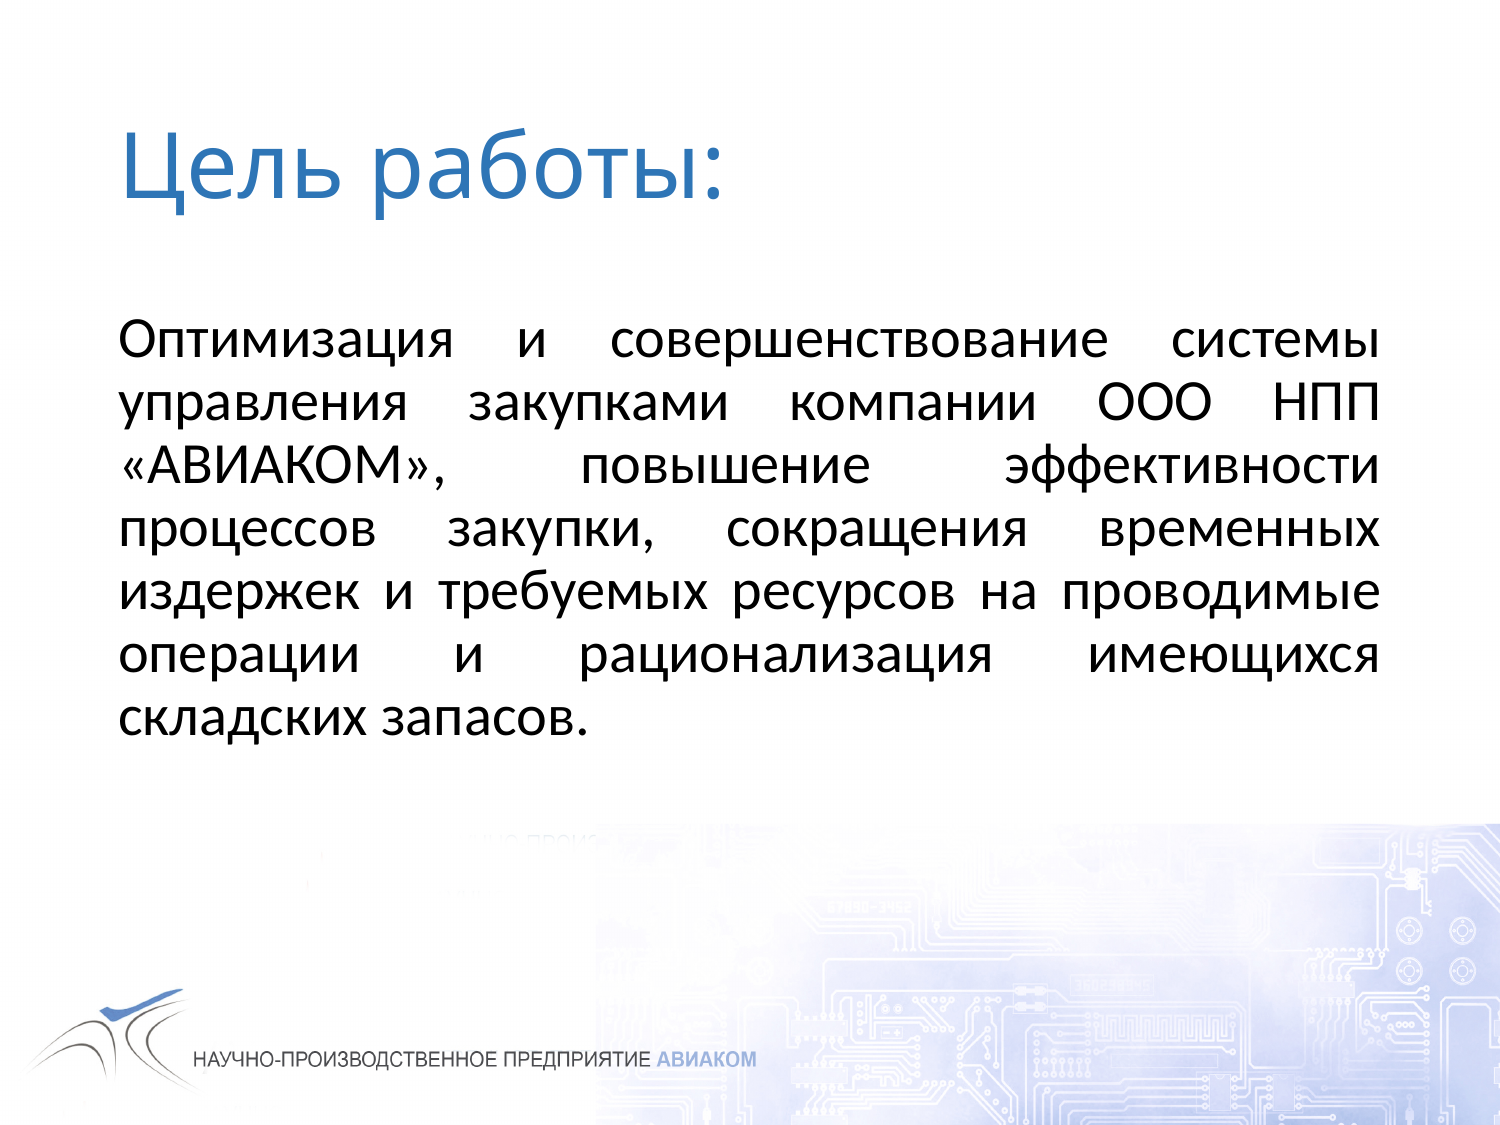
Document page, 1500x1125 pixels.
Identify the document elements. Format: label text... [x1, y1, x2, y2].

picture [0, 0, 1500, 1125]
list Оптимизация и совершенствование системы управления закупками компании ООО НПП «АВИАКОМ», повышение эффективности процессов закупки, сокращения временных издержек и требуемых ресурсов на проводимые операции и рационализация имеющихся складских запасов. [103, 299, 1397, 1014]
title Цель работы: [103, 59, 1397, 278]
